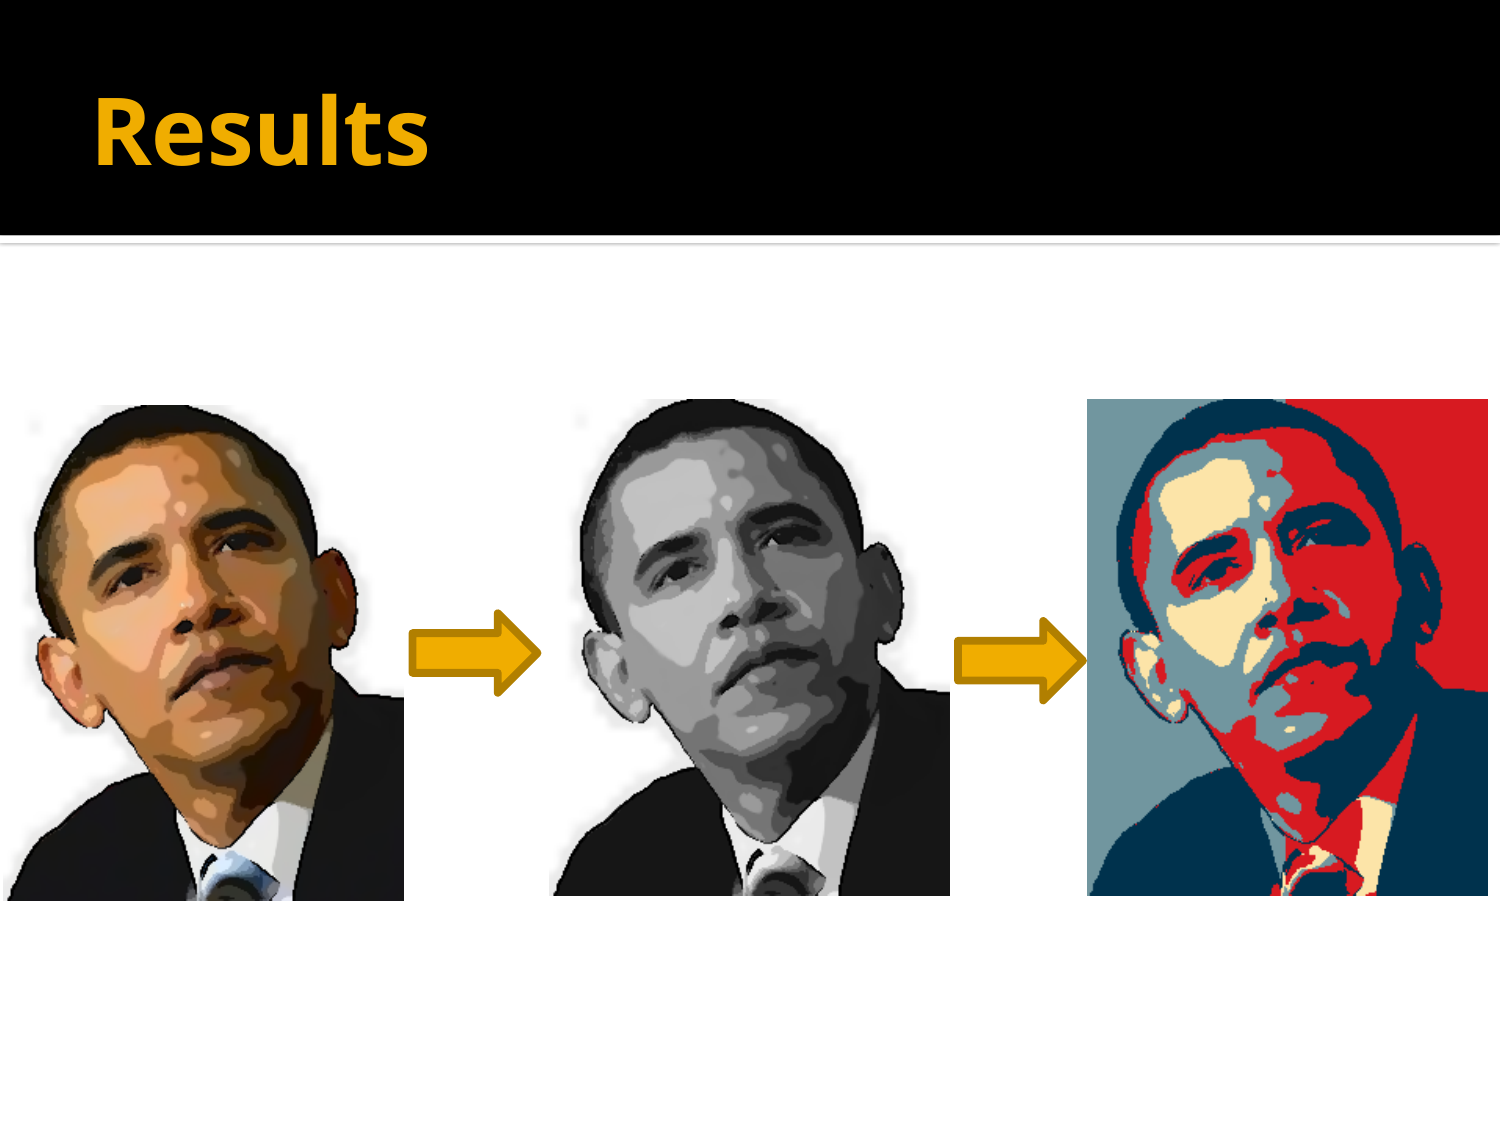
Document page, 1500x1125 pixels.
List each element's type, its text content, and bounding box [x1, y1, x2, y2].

picture [549, 399, 950, 896]
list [3, 405, 404, 901]
text_box [955, 617, 1081, 705]
title Results [75, 25, 1425, 231]
text_box [408, 609, 542, 697]
picture [1087, 399, 1488, 896]
